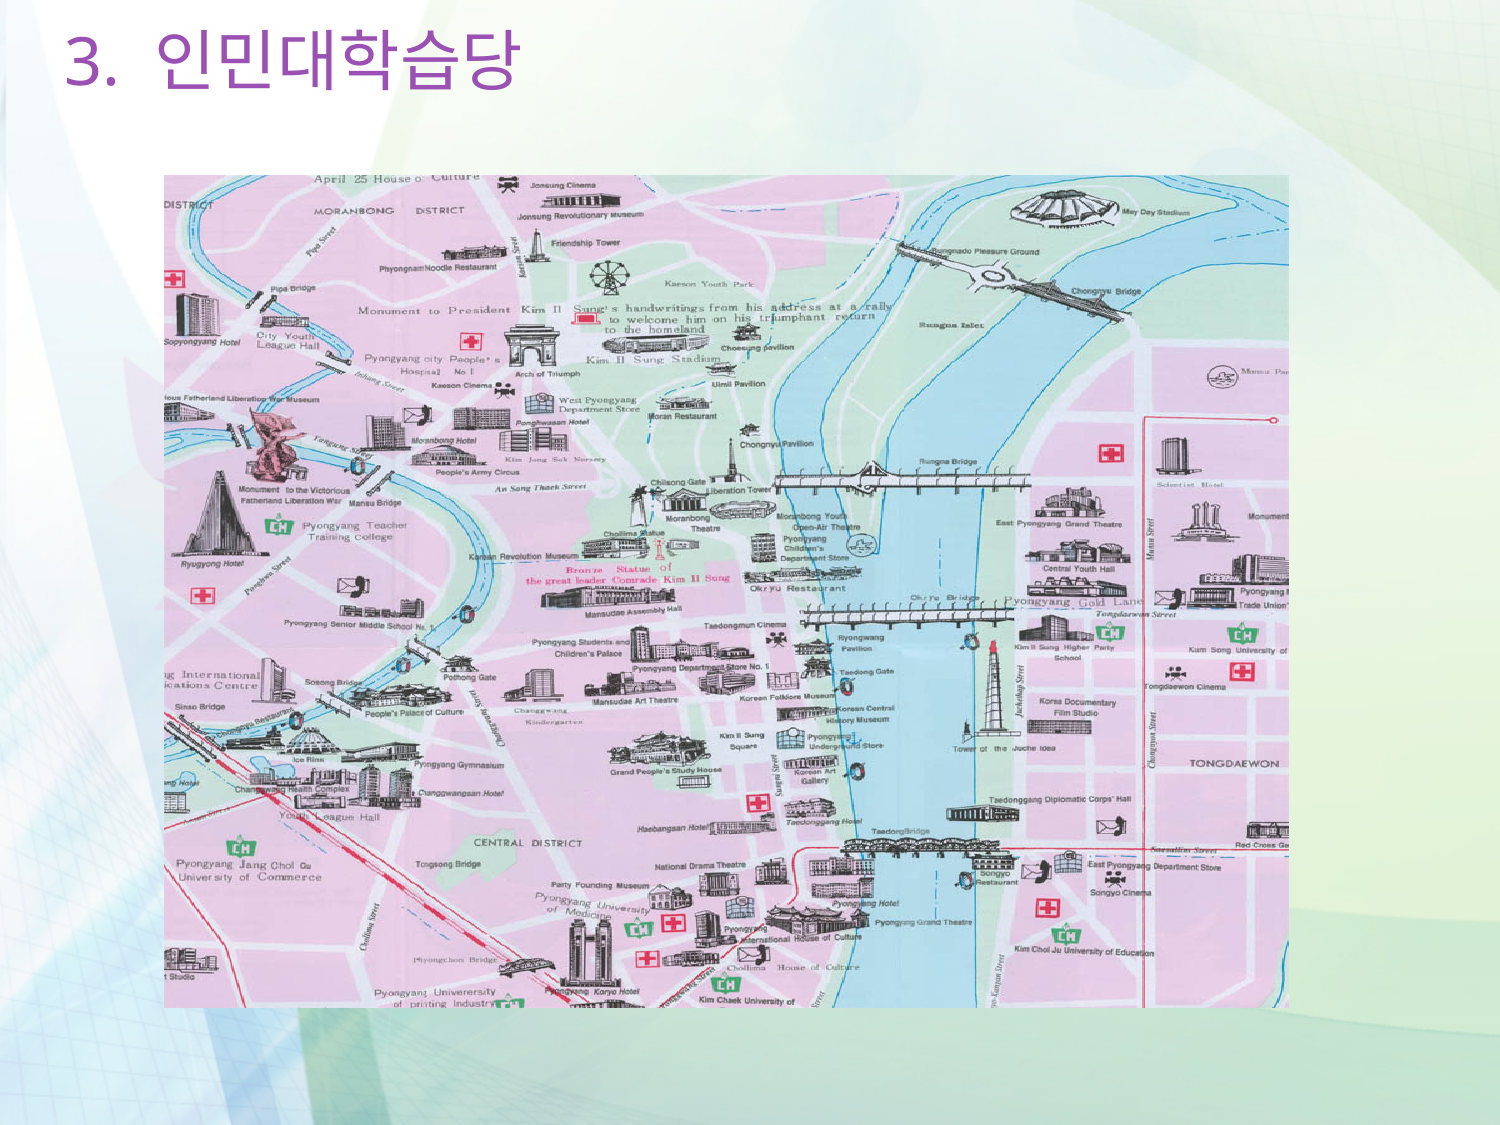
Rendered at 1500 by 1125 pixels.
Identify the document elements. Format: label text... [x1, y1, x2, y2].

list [163, 175, 1290, 1009]
picture [0, 0, 1500, 1125]
title 3. 인민대학습당 [49, 0, 1400, 118]
